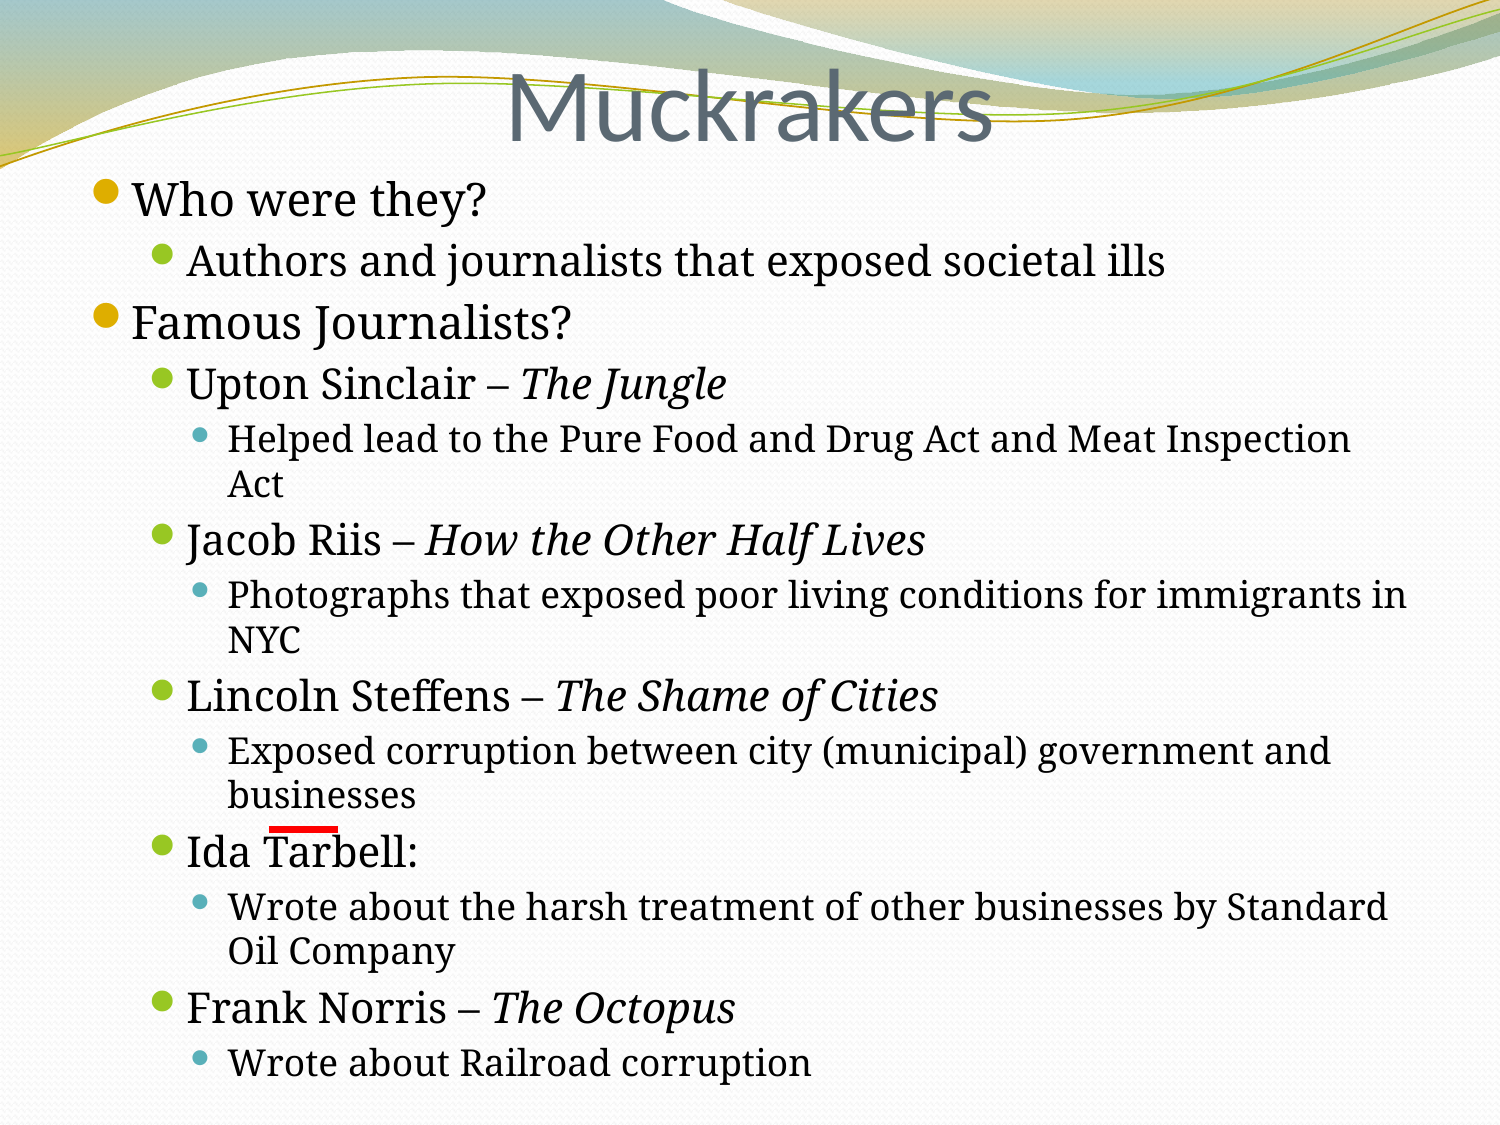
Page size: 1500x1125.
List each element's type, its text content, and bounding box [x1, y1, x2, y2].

title Muckrakers [75, 12, 1425, 162]
list Who were they? Authors and journalists that exposed societal ills Famous Journalists? Upton Sinclair – The Jungle Helped lead to the Pure Food and Drug Act and Meat Inspection Act Jacob Riis – How the Other Half Lives Photographs that exposed poor living conditions for immigrants in NYC Lincoln Steffens – The Shame of Cities Exposed corruption between city (municipal) government and businesses Ida Tarbell: Wrote about the harsh treatment of other businesses by Standard Oil Company Frank Norris – The Octopus Wrote about Railroad corruption [75, 162, 1425, 1100]
